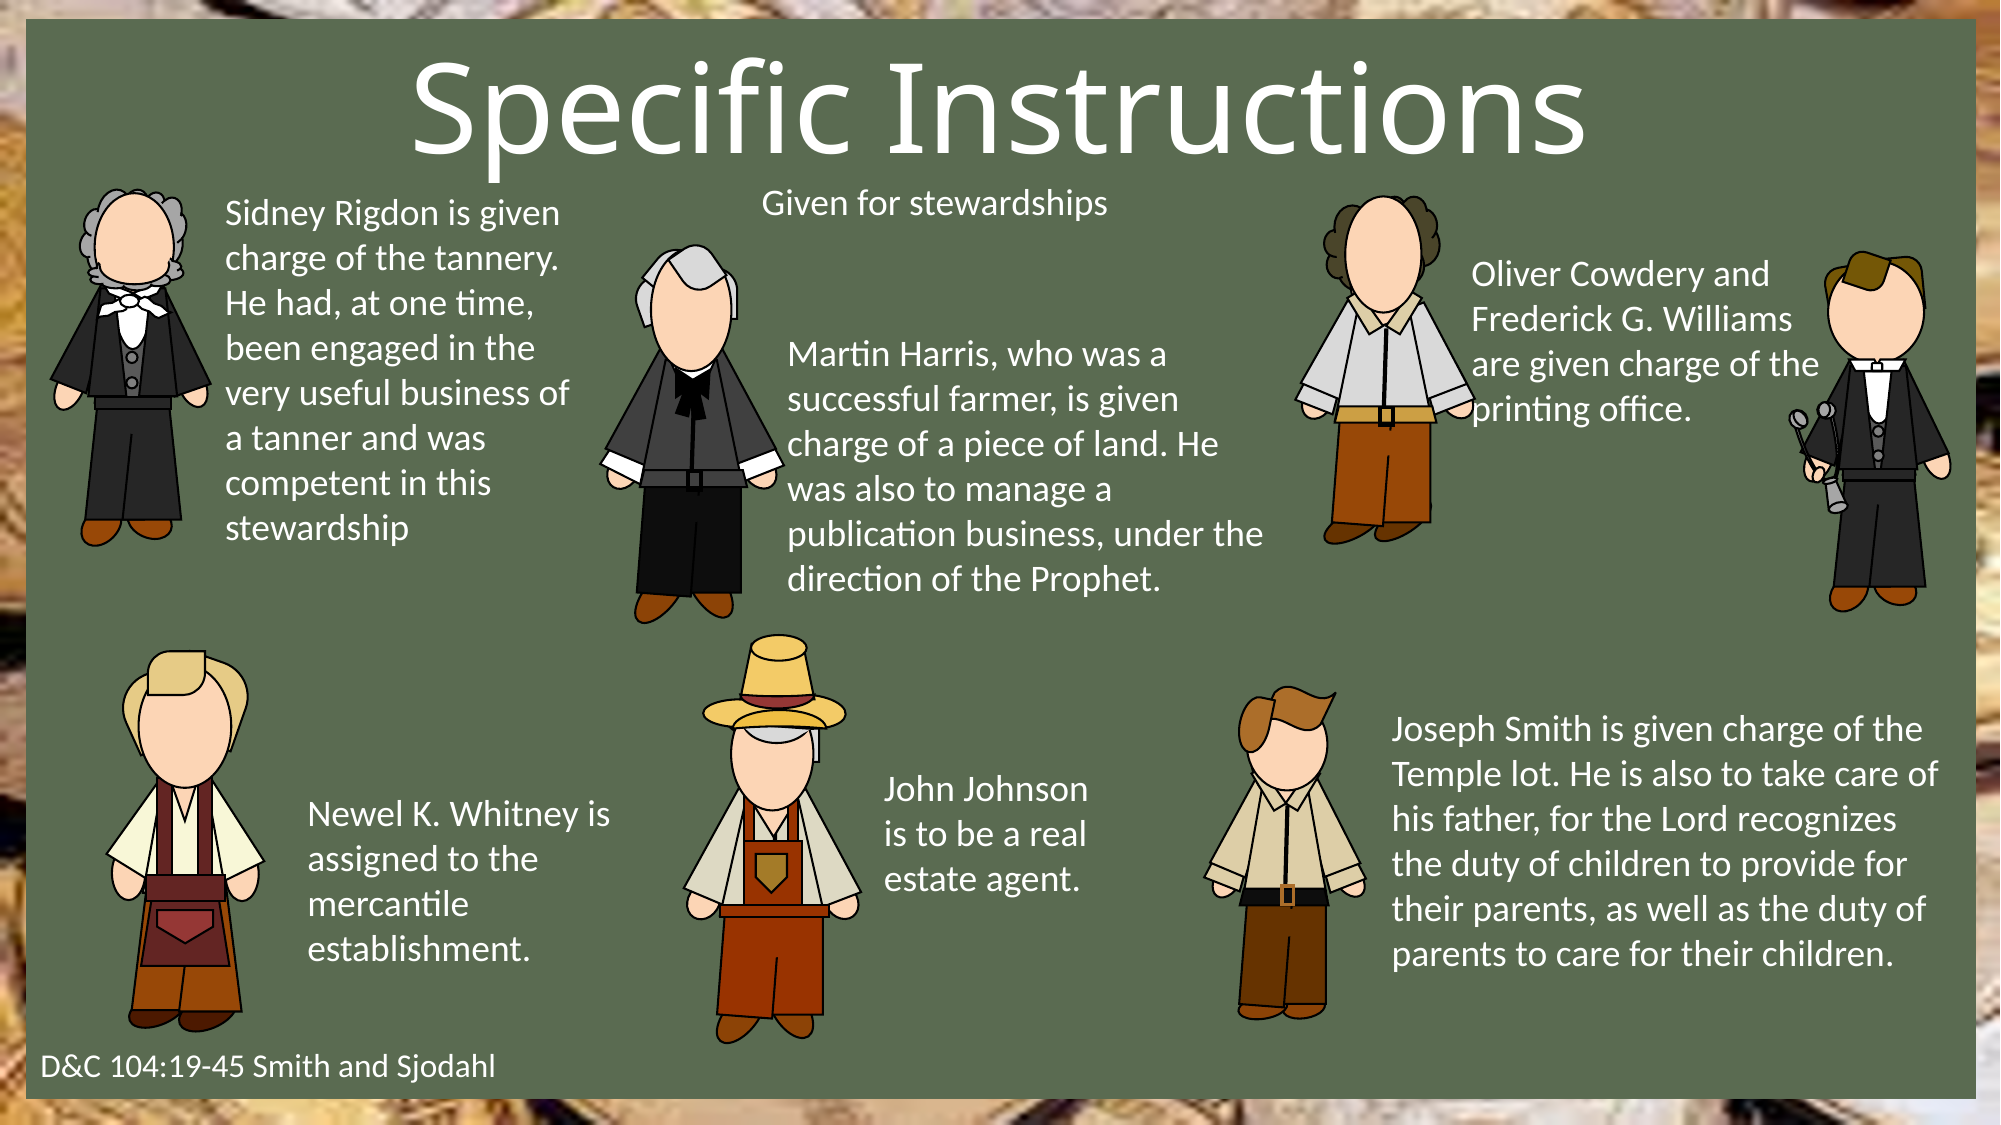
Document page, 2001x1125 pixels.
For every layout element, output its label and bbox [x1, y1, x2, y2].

text_box [111, 651, 705, 1029]
text_box [1210, 686, 1958, 1019]
text_box [1301, 196, 1949, 609]
text_box [56, 180, 604, 560]
text_box [688, 635, 1126, 1049]
text_box [606, 244, 1291, 630]
picture [0, 0, 2000, 1125]
